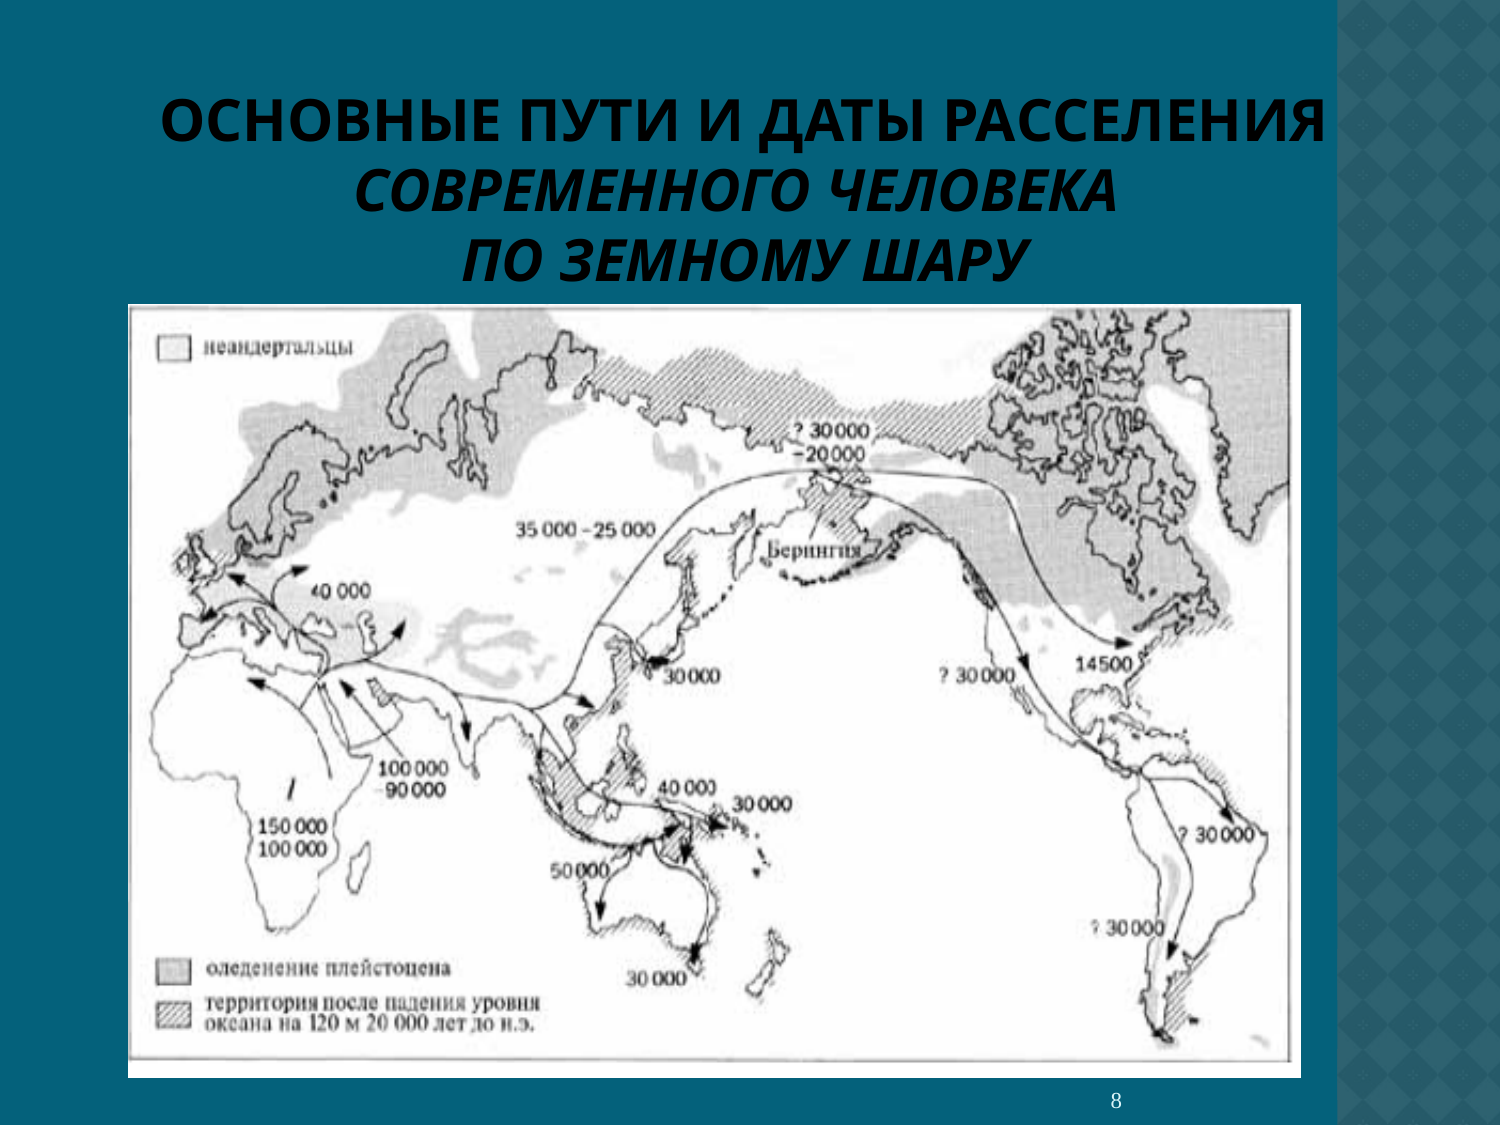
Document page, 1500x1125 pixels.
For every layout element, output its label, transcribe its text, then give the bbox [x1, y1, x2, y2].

slide_number 8 [1025, 1087, 1123, 1113]
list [128, 304, 1302, 1078]
picture [1338, 0, 1500, 1125]
title Основные пути и даты расселения современного человека по земному шару [23, 52, 1465, 293]
